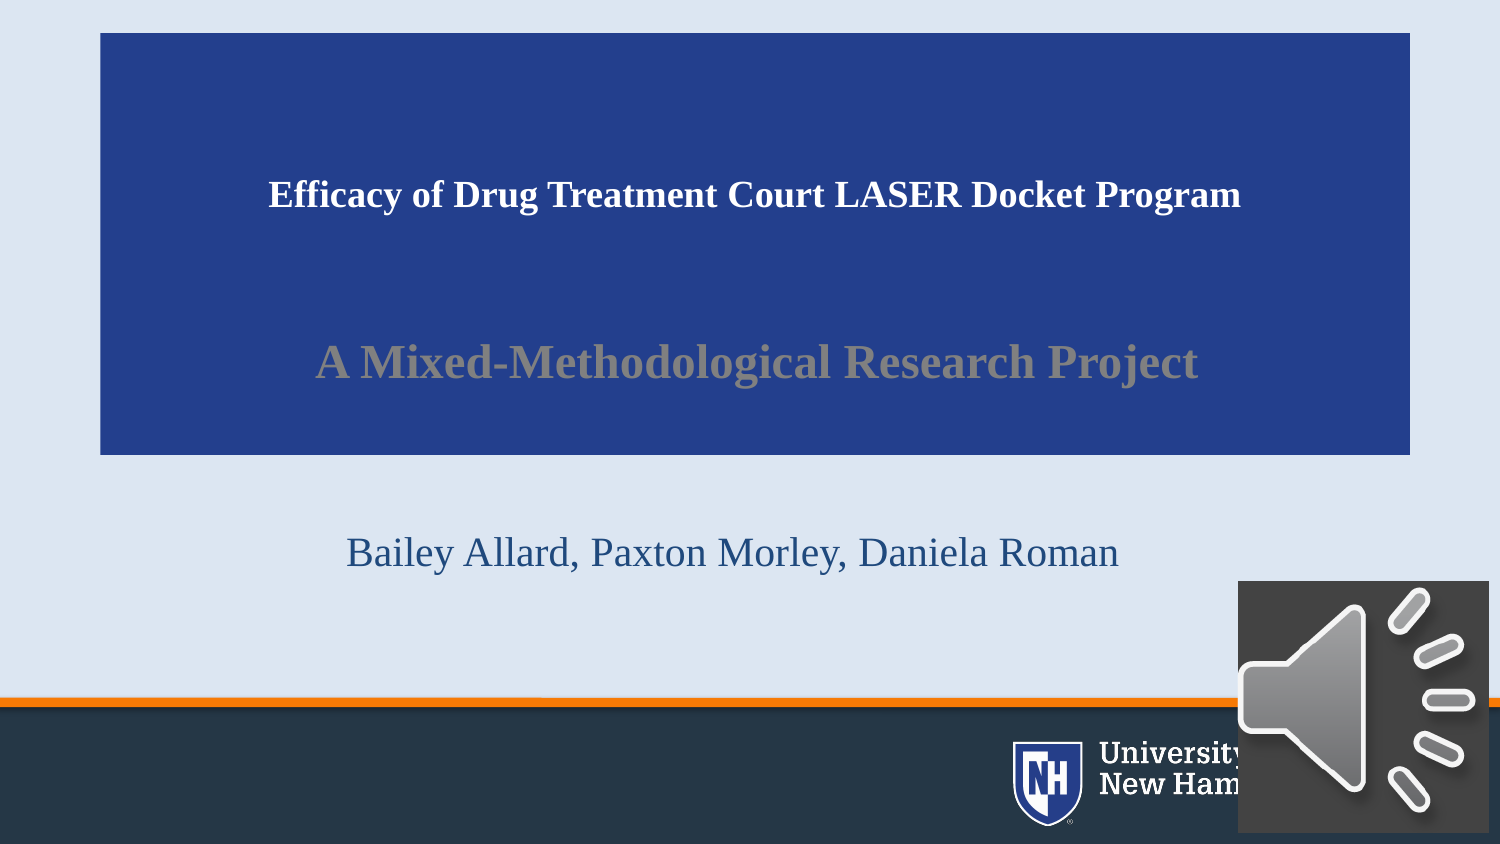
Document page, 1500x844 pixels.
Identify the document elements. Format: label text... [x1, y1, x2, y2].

picture [100, 33, 1411, 455]
picture [1013, 580, 1490, 834]
text_box Bailey Allard, Paxton Morley, Daniela Roman [203, 517, 1263, 582]
